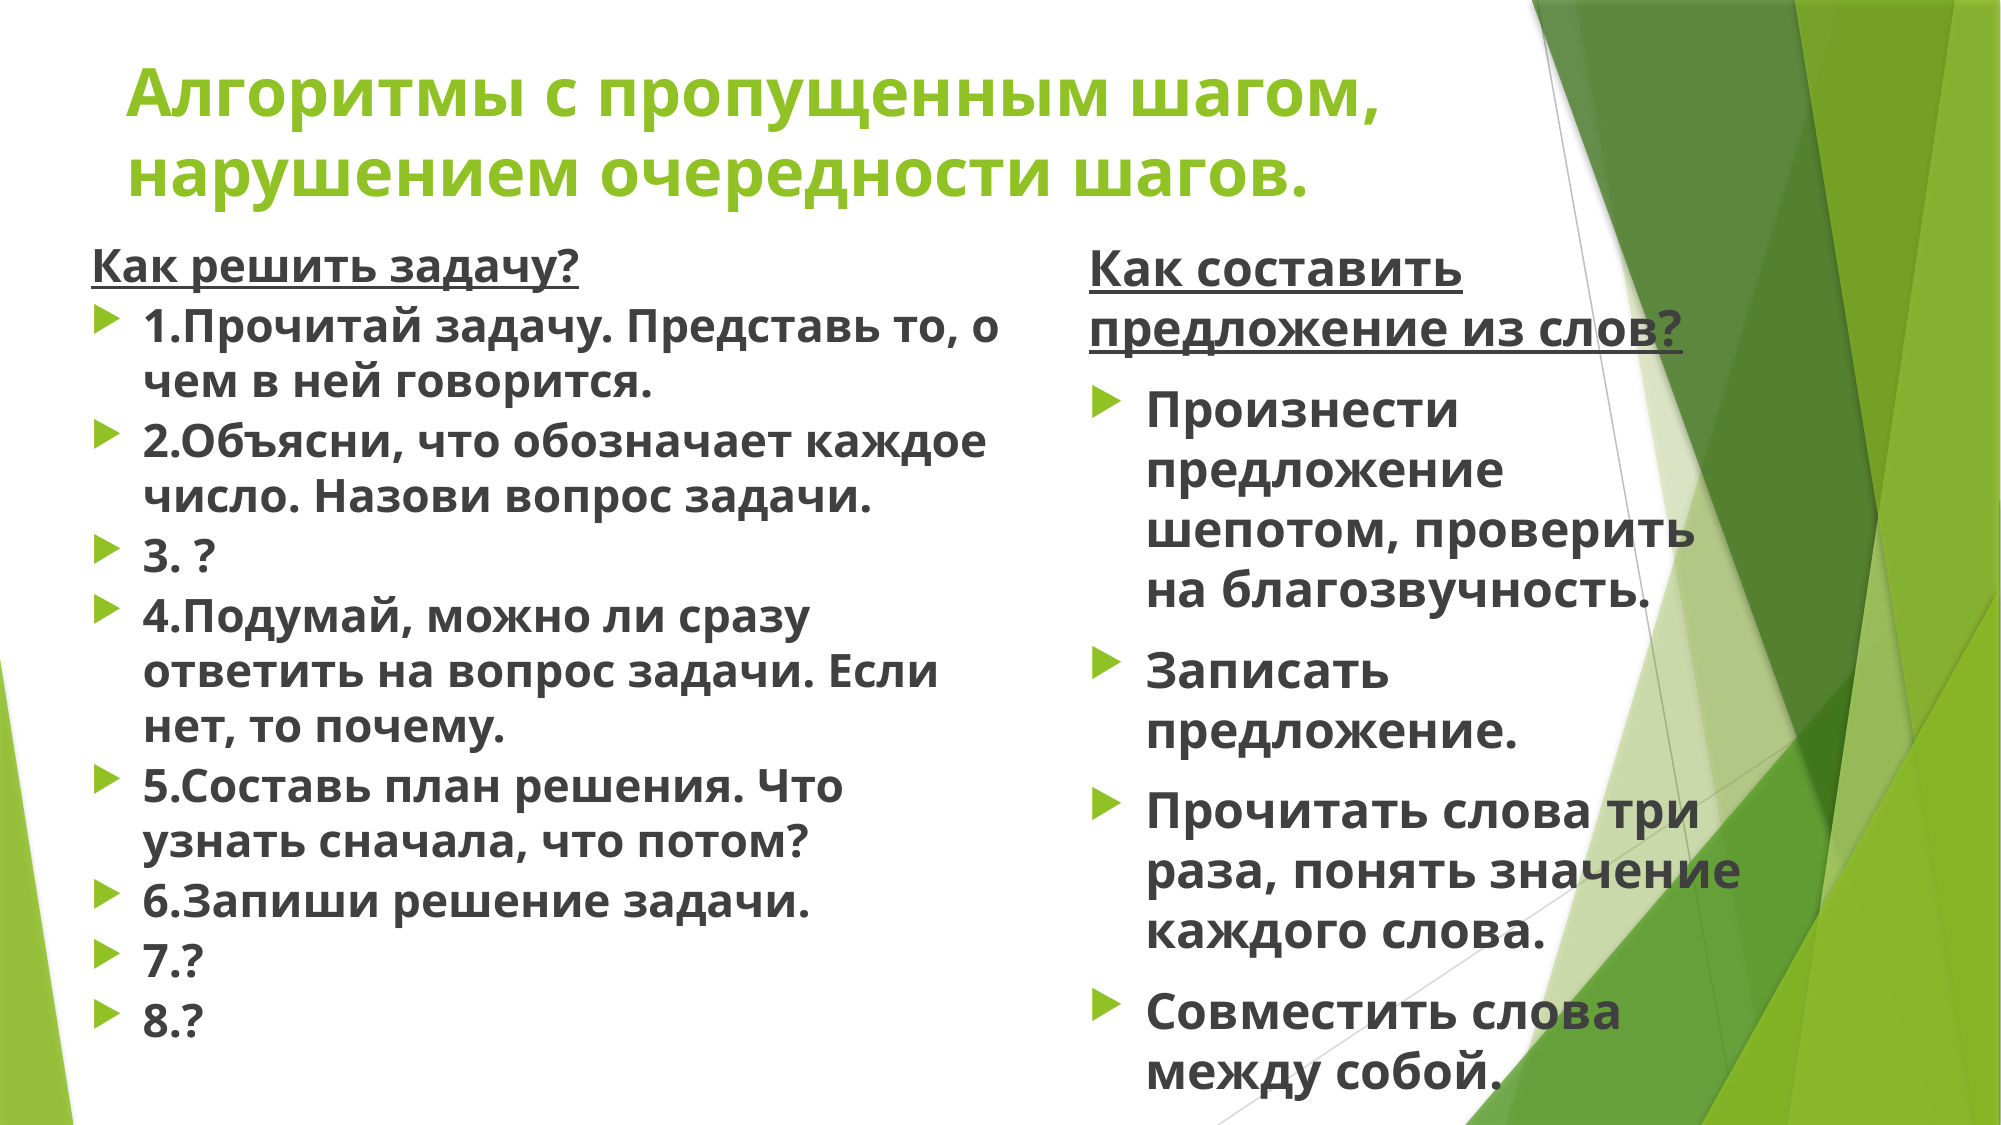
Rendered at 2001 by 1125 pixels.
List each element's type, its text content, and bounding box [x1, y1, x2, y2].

title Алгоритмы с пропущенным шагом, нарушением очередности шагов. [111, 41, 1522, 229]
list Как решить задачу? 1.Прочитай задачу. Представь то, о чем в ней говорится. 2.Объясни, что обозначает каждое число. Назови вопрос задачи. 3. ? 4.Подумай, можно ли сразу ответить на вопрос задачи. Если нет, то почему. 5.Составь план решения. Что узнать сначала, что потом? 6.Запиши решение задачи. 7.? 8.? [75, 228, 1025, 1084]
list Как составить предложение из слов? Произнести предложение шепотом, проверить на благозвучность. Записать предложение. Прочитать слова три раза, понять значение каждого слова. Совместить слова между собой. [1073, 228, 1774, 1033]
